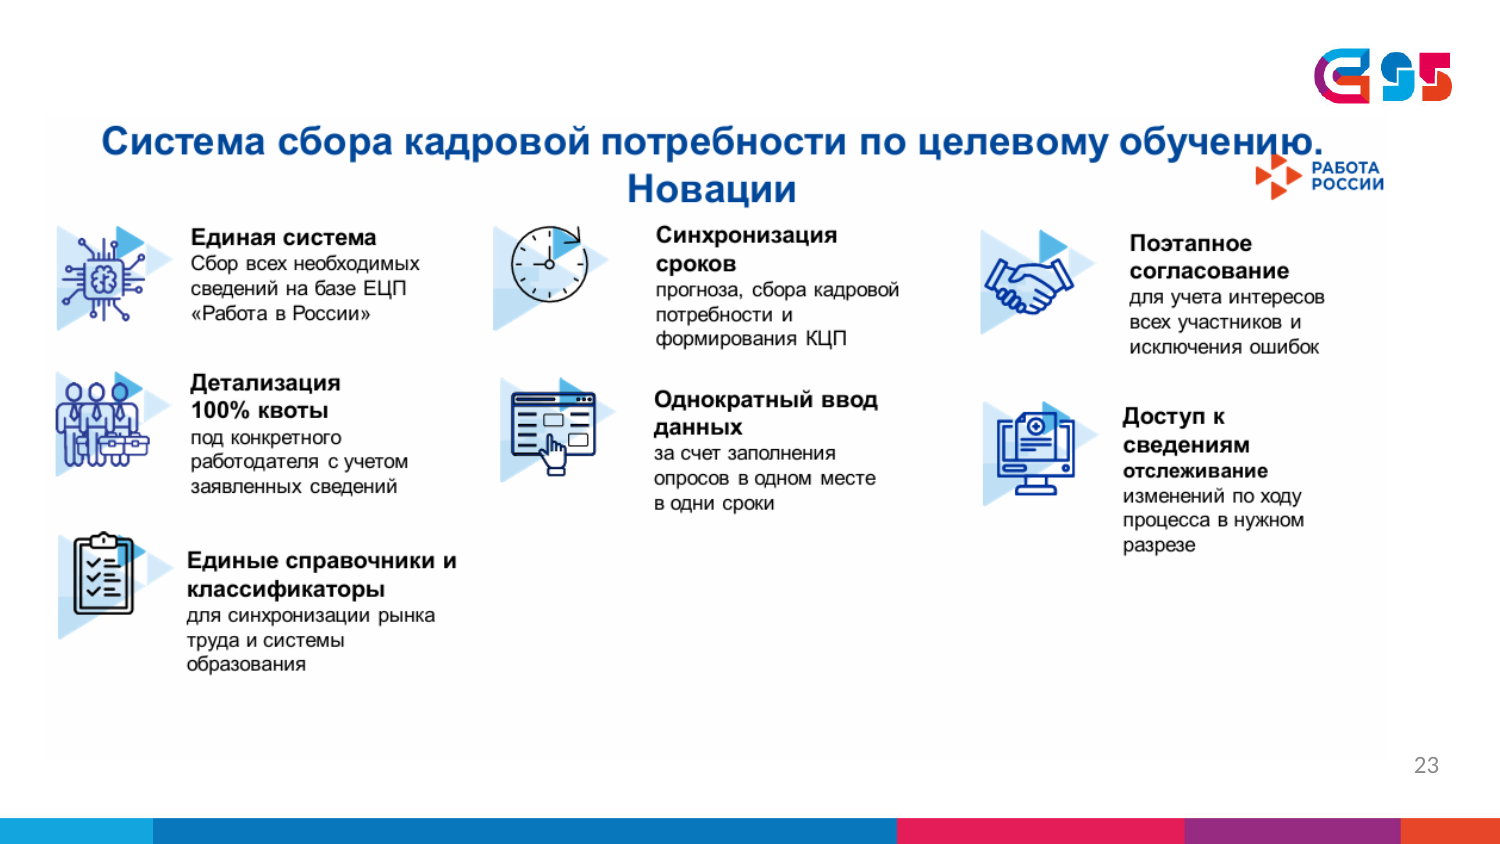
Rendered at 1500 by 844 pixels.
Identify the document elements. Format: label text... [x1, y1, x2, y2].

slide_number 23 [1104, 740, 1455, 786]
picture [0, 0, 1500, 844]
